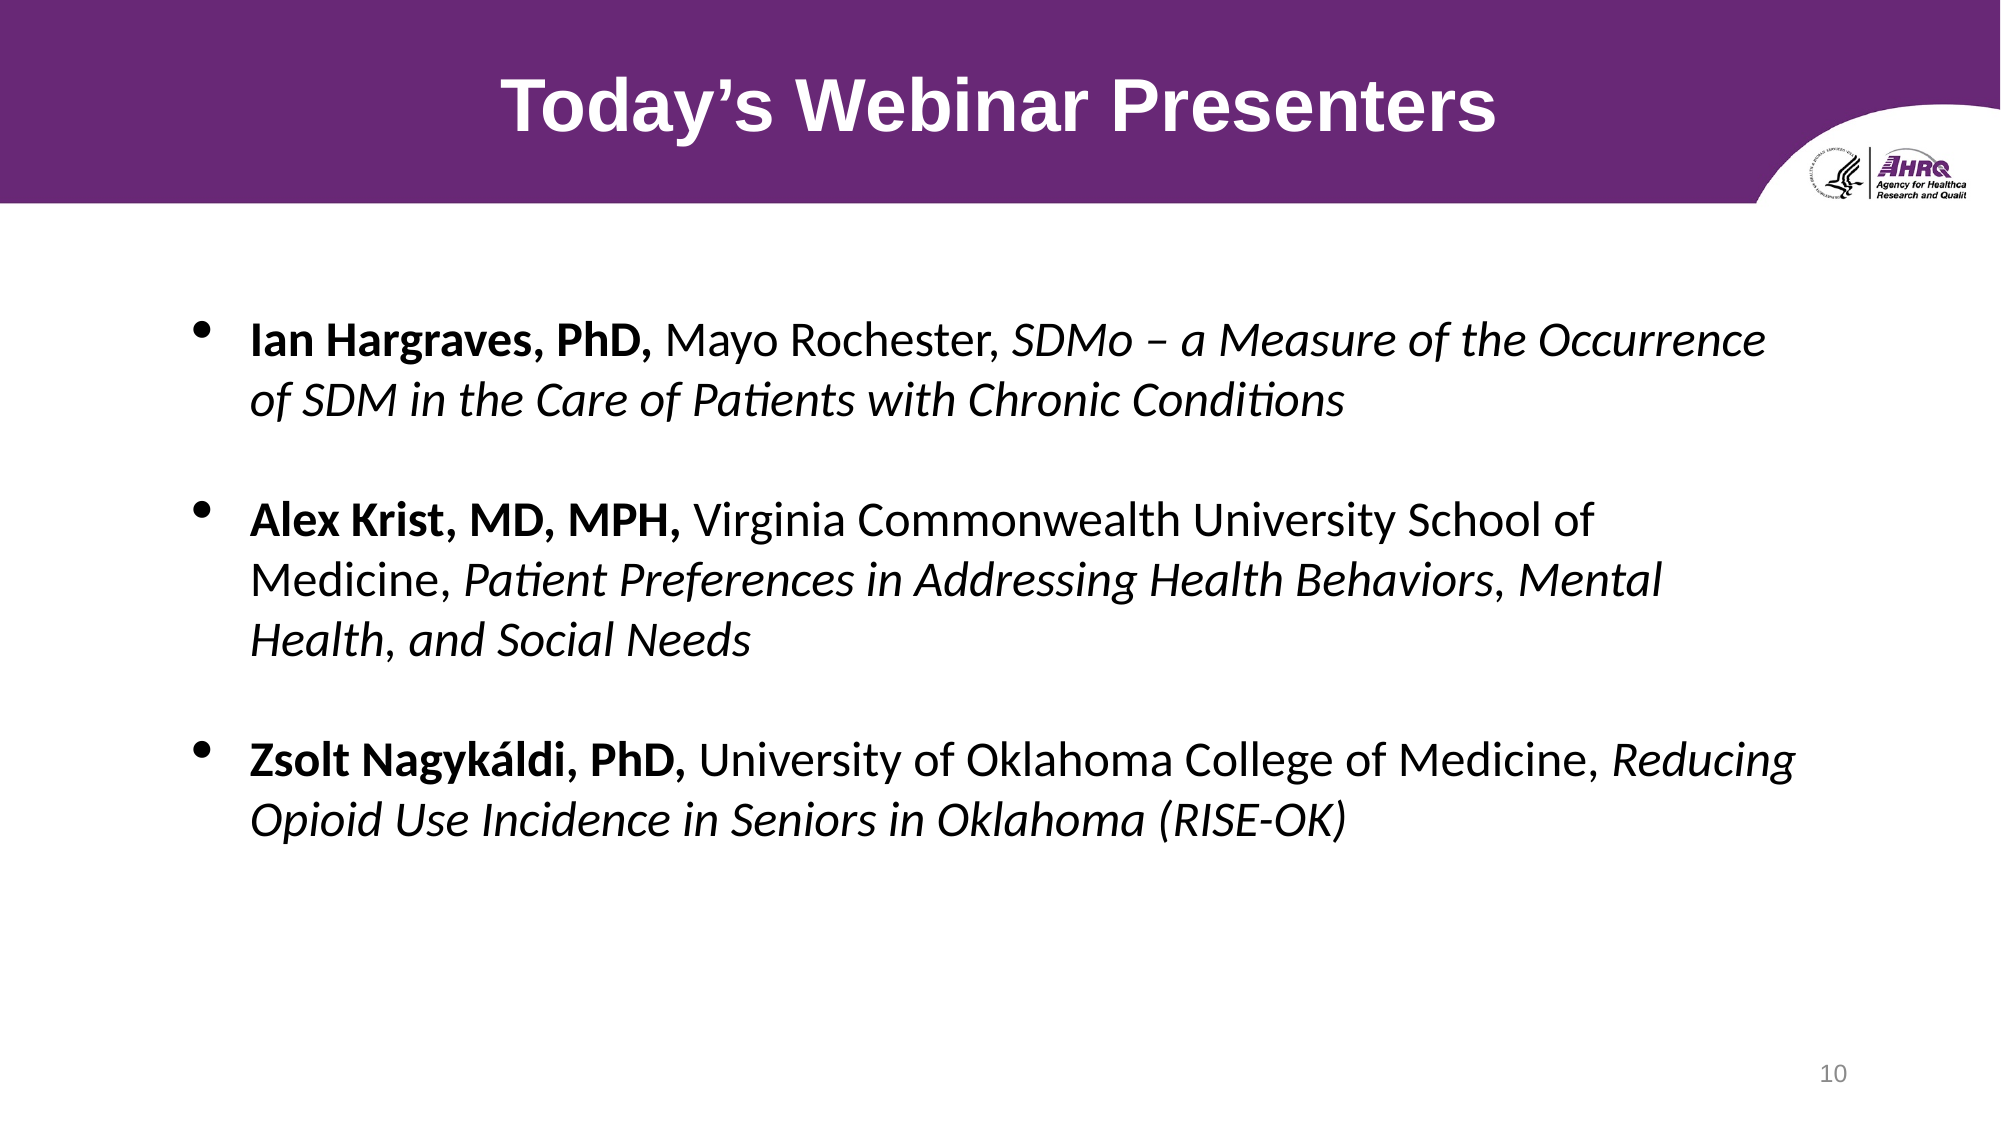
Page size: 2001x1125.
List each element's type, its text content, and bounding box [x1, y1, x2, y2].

picture [0, 0, 2001, 1125]
slide_number 10 [1412, 1042, 1863, 1103]
title Today’s Webinar Presenters [116, 21, 1884, 181]
text_box Ian Hargraves, PhD, Mayo Rochester, SDMo – a Measure of the Occurrence of SDM in the Care of Patients with Chronic Conditions Alex Krist, MD, MPH, Virginia Commonwealth University School of Medicine, Patient Preferences in Addressing Health Behaviors, Mental Health, and Social Needs Zsolt Nagykáldi, PhD, University of Oklahoma College of Medicine, Reducing Opioid Use Incidence in Seniors in Oklahoma (RISE-OK) [178, 298, 1822, 1034]
list [99, 270, 1900, 1013]
